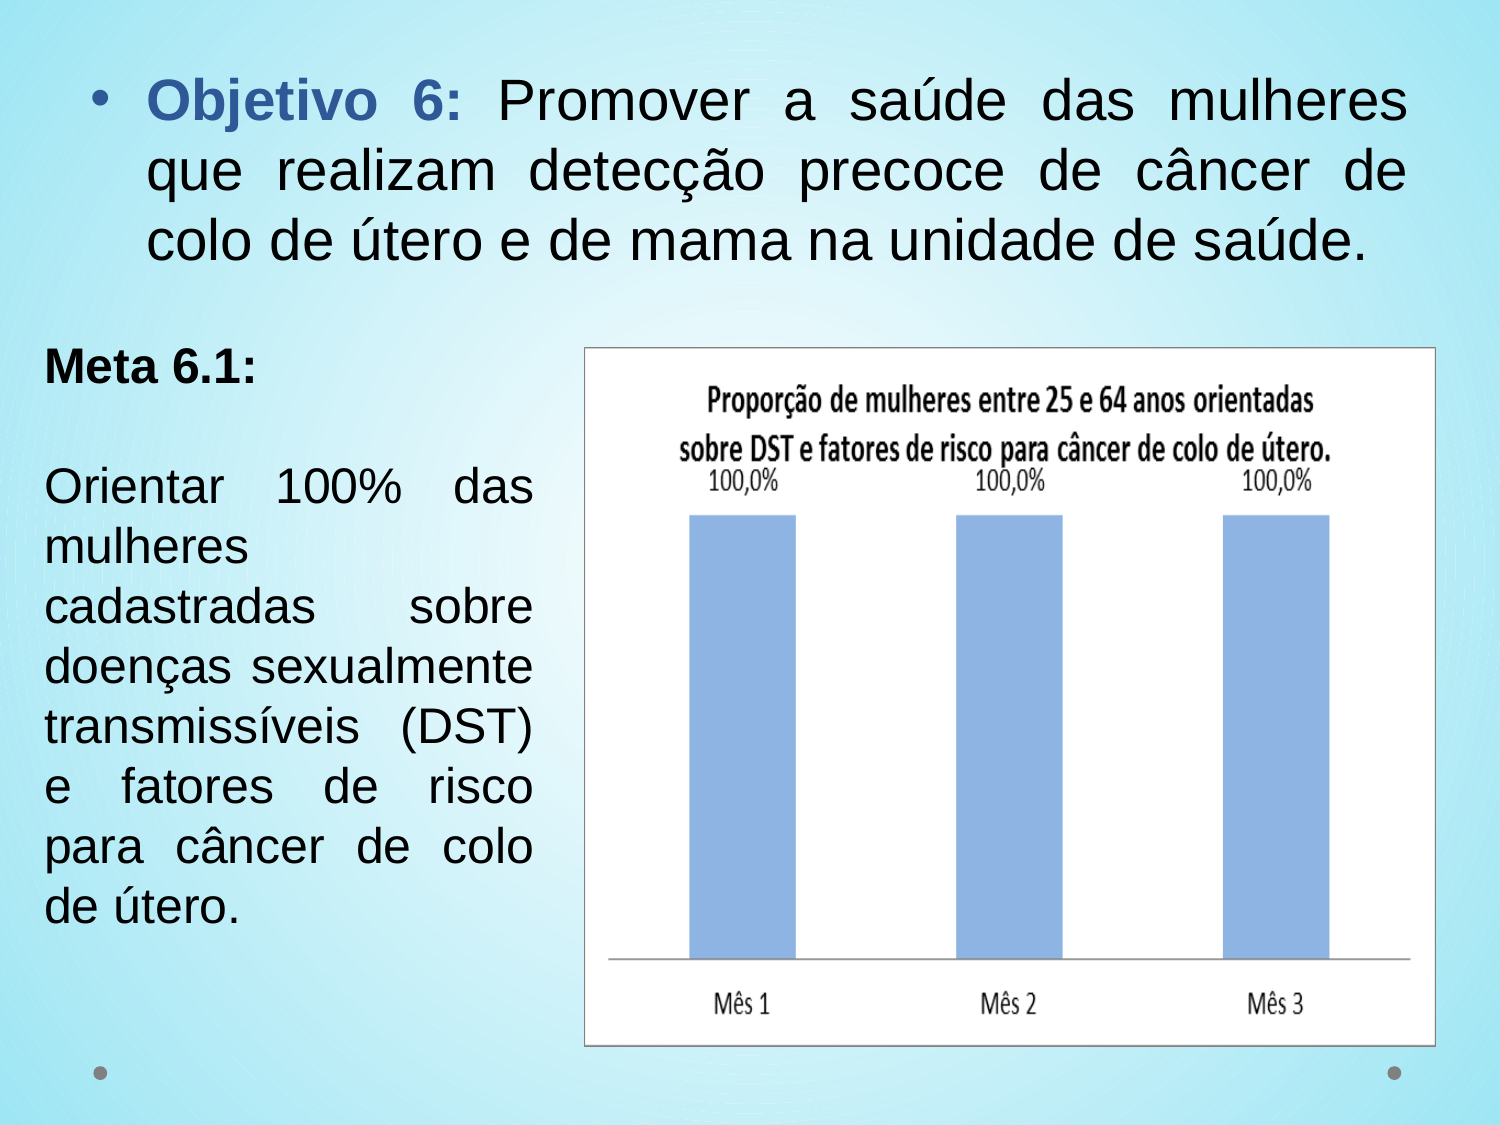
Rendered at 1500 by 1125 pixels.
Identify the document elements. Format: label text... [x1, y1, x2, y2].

list Objetivo 6: Promover a saúde das mulheres que realizam detecção precoce de câncer de colo de útero e de mama na unidade de saúde. [75, 54, 1425, 1005]
text_box Meta 6.1: Orientar 100% das mulheres cadastradas sobre doenças sexualmente transmissíveis (DST) e fatores de risco para câncer de colo de útero. [29, 326, 550, 1001]
picture [584, 347, 1436, 1048]
